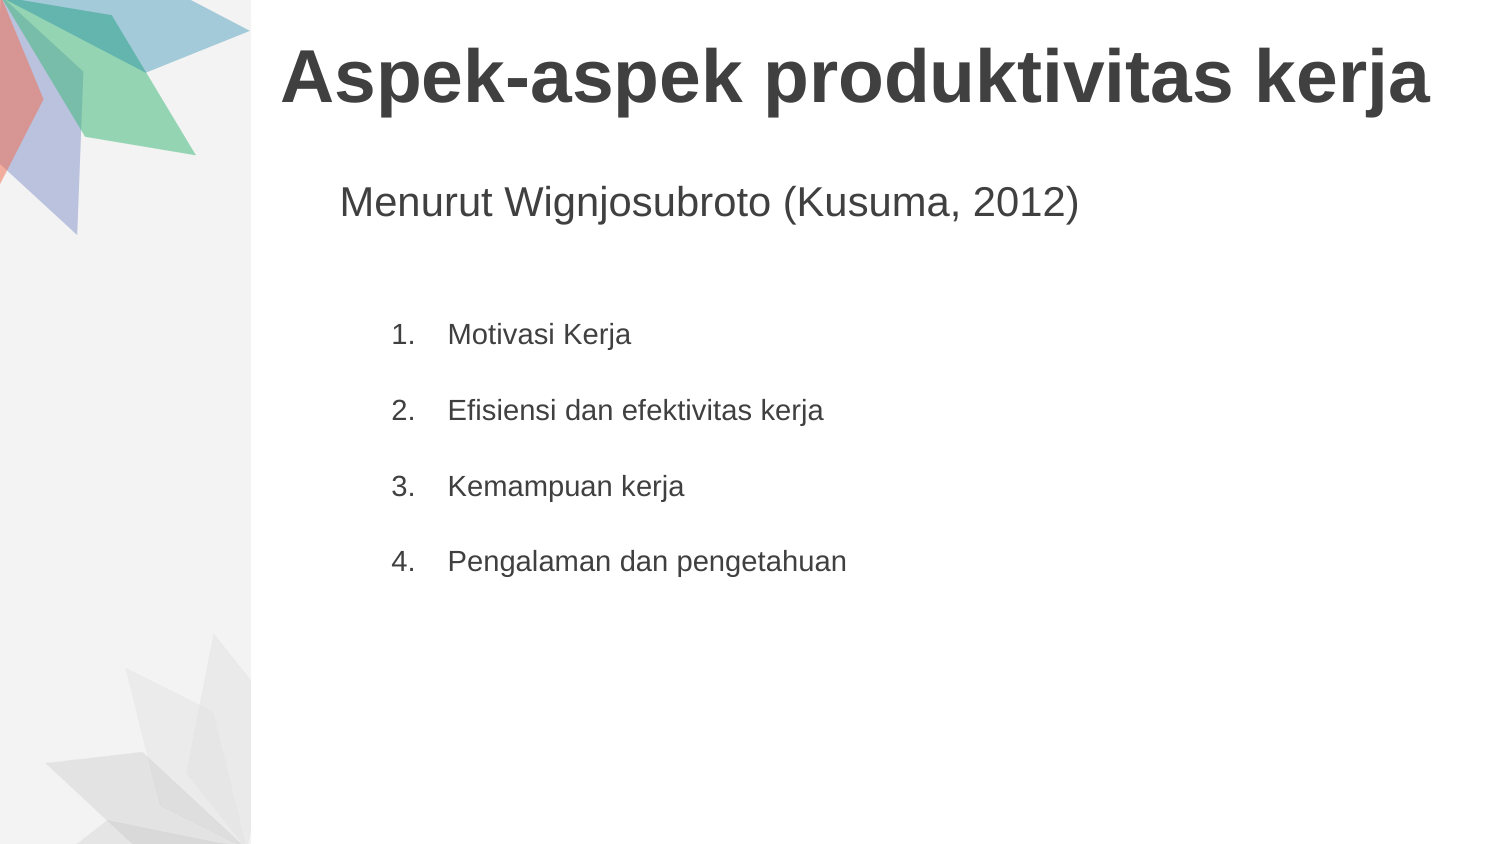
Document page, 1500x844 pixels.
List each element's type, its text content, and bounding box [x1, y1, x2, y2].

title Aspek-aspek produktivitas kerja [265, 0, 1500, 146]
list Menurut Wignjosubroto (Kusuma, 2012) [324, 161, 1459, 238]
list Motivasi Kerja Efisiensi dan efektivitas kerja Kemampuan kerja Pengalaman dan pengetahuan [326, 273, 1461, 765]
picture [0, 0, 1500, 844]
